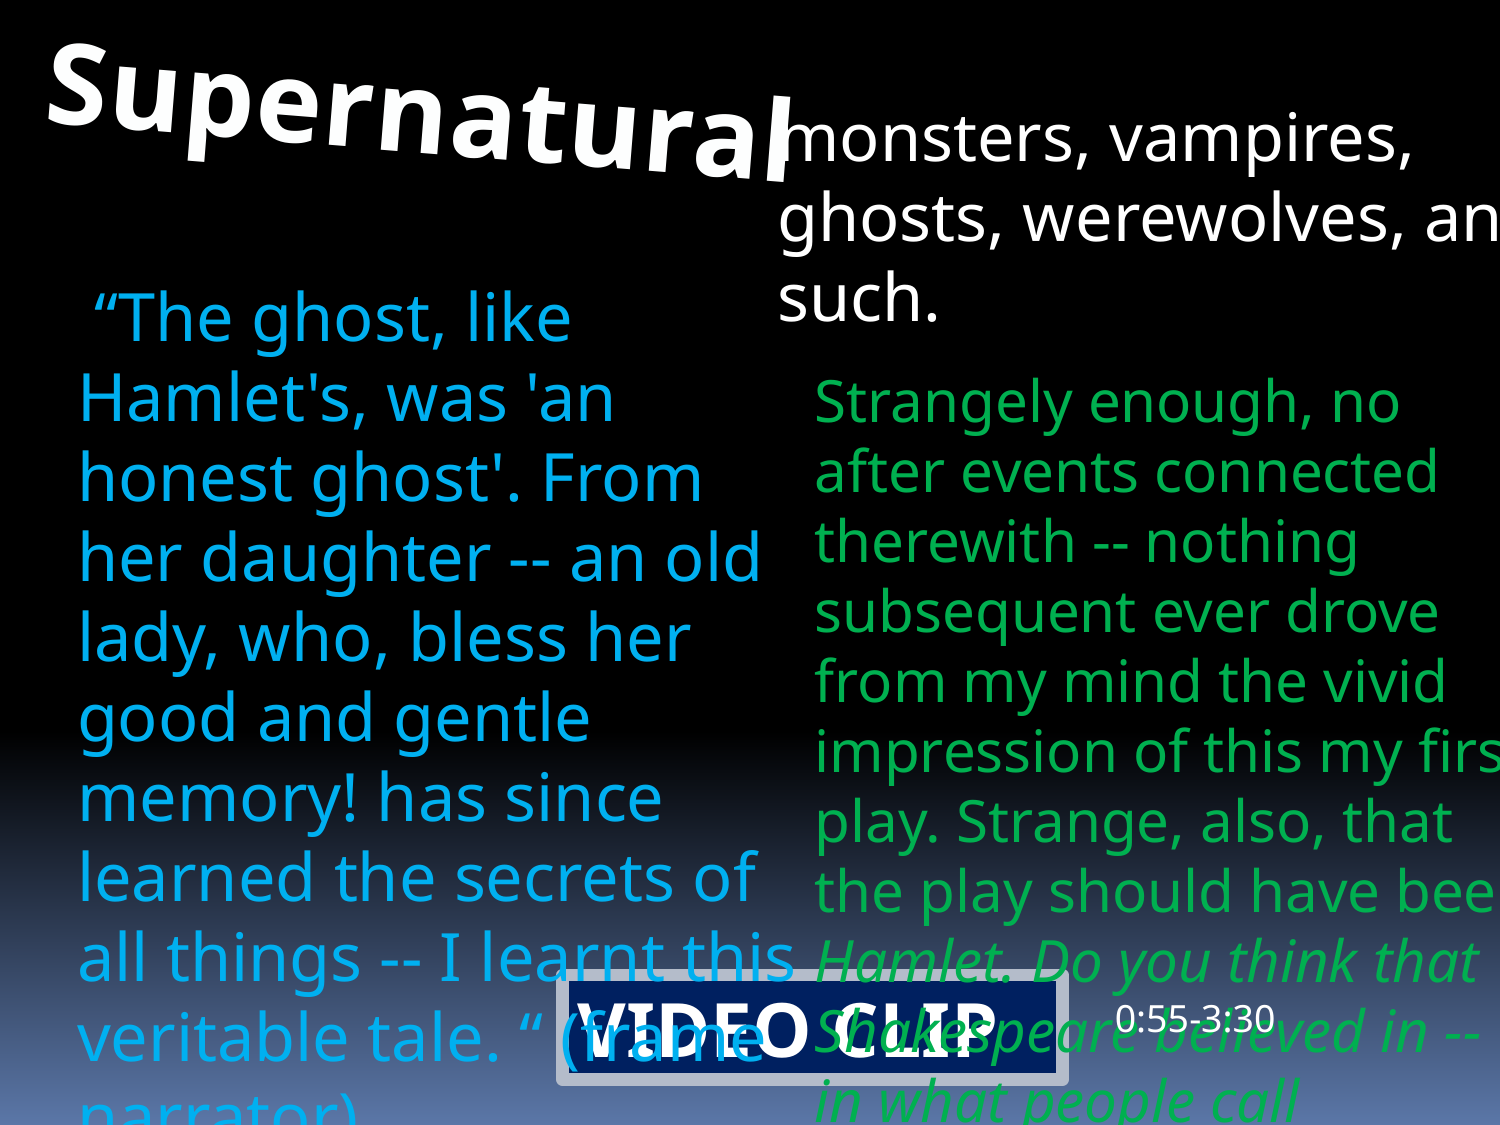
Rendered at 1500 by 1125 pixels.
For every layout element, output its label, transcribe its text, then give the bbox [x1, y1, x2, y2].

text_box 0:55-3:30 [1099, 987, 1463, 1048]
text_box monsters, vampires, ghosts, werewolves, and such. [762, 87, 1500, 343]
text_box “The ghost, like Hamlet's, was 'an honest ghost'. From her daughter -- an old lady, who, bless her good and gentle memory! has since learned the secrets of all things -- I learnt this veritable tale. “ (frame narrator) [62, 187, 813, 1125]
text_box Strangely enough, no after events connected therewith -- nothing subsequent ever drove from my mind the vivid impression of this my first play. Strange, also, that the play should have been Hamlet. Do you think that Shakespeare believed in -- in what people call "ghosts"?' [799, 356, 1500, 1125]
text_box Supernatural [26, 2, 818, 216]
